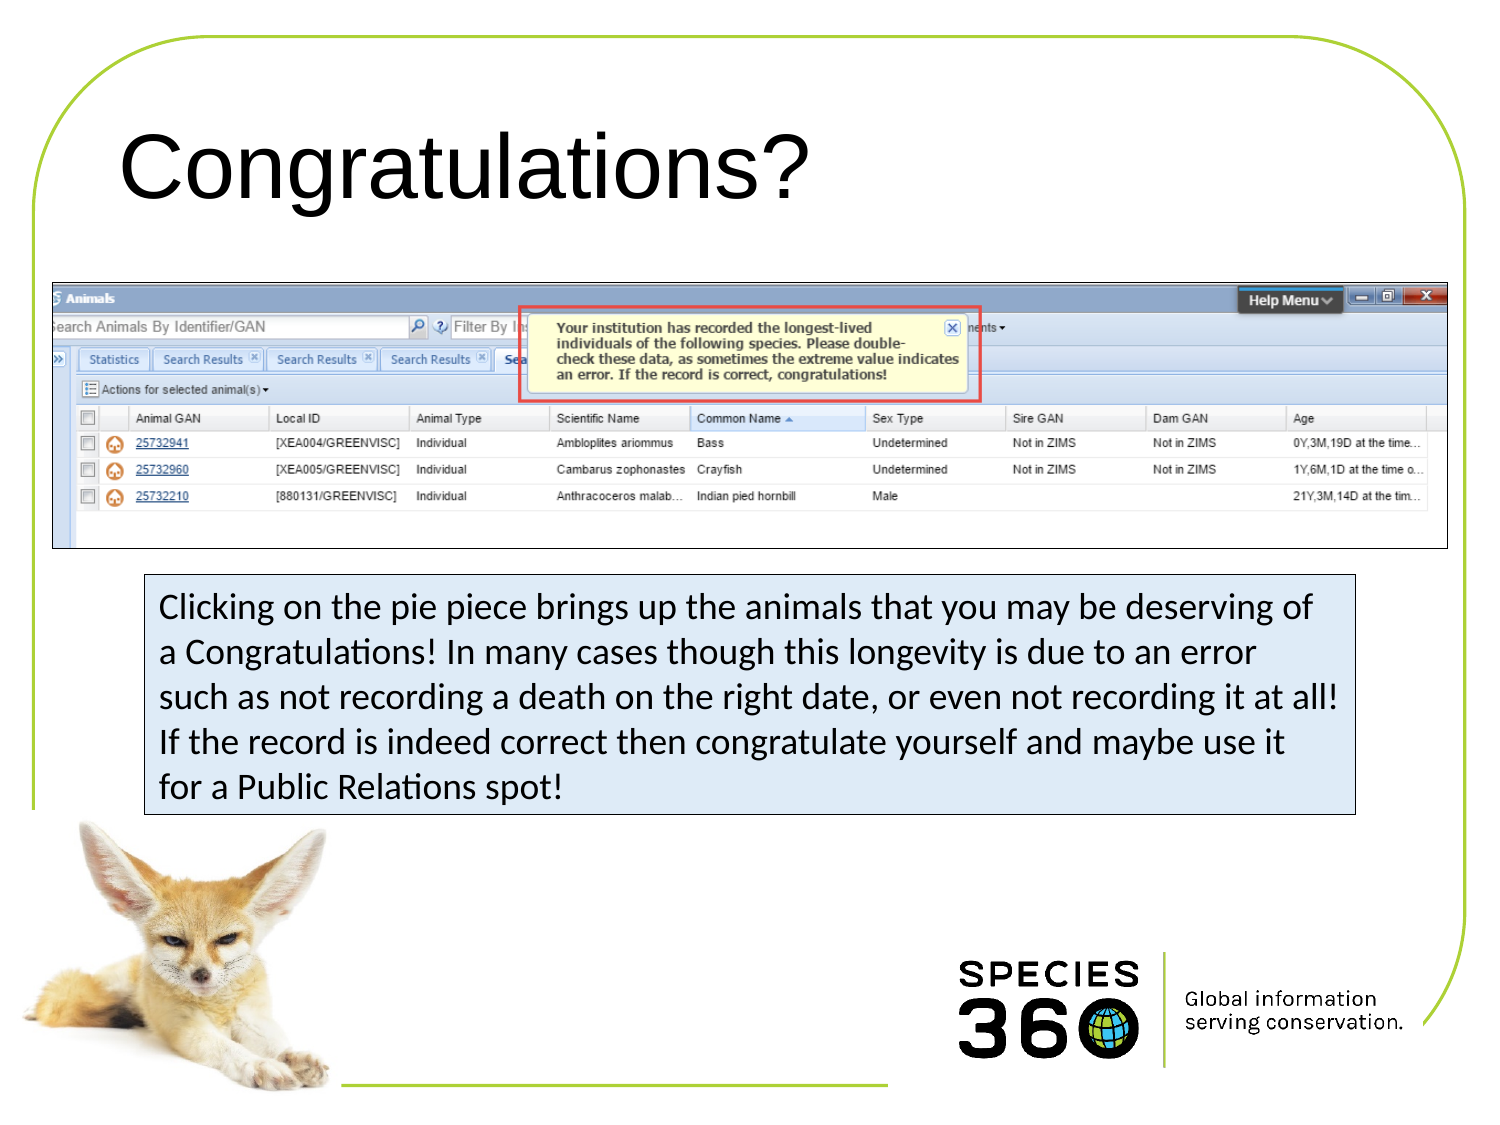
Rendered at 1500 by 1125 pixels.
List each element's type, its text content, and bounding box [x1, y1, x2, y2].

picture [52, 282, 1448, 549]
title Congratulations? [103, 59, 1397, 278]
picture [14, 810, 342, 1101]
picture [954, 944, 1407, 1075]
text_box Clicking on the pie piece brings up the animals that you may be deserving of a Congratulations! In many cases though this longevity is due to an error such as not recording a death on the right date, or even not recording it at all! If the record is indeed correct then congratulate yourself and maybe use it for a Public Relations spot! [144, 574, 1356, 815]
